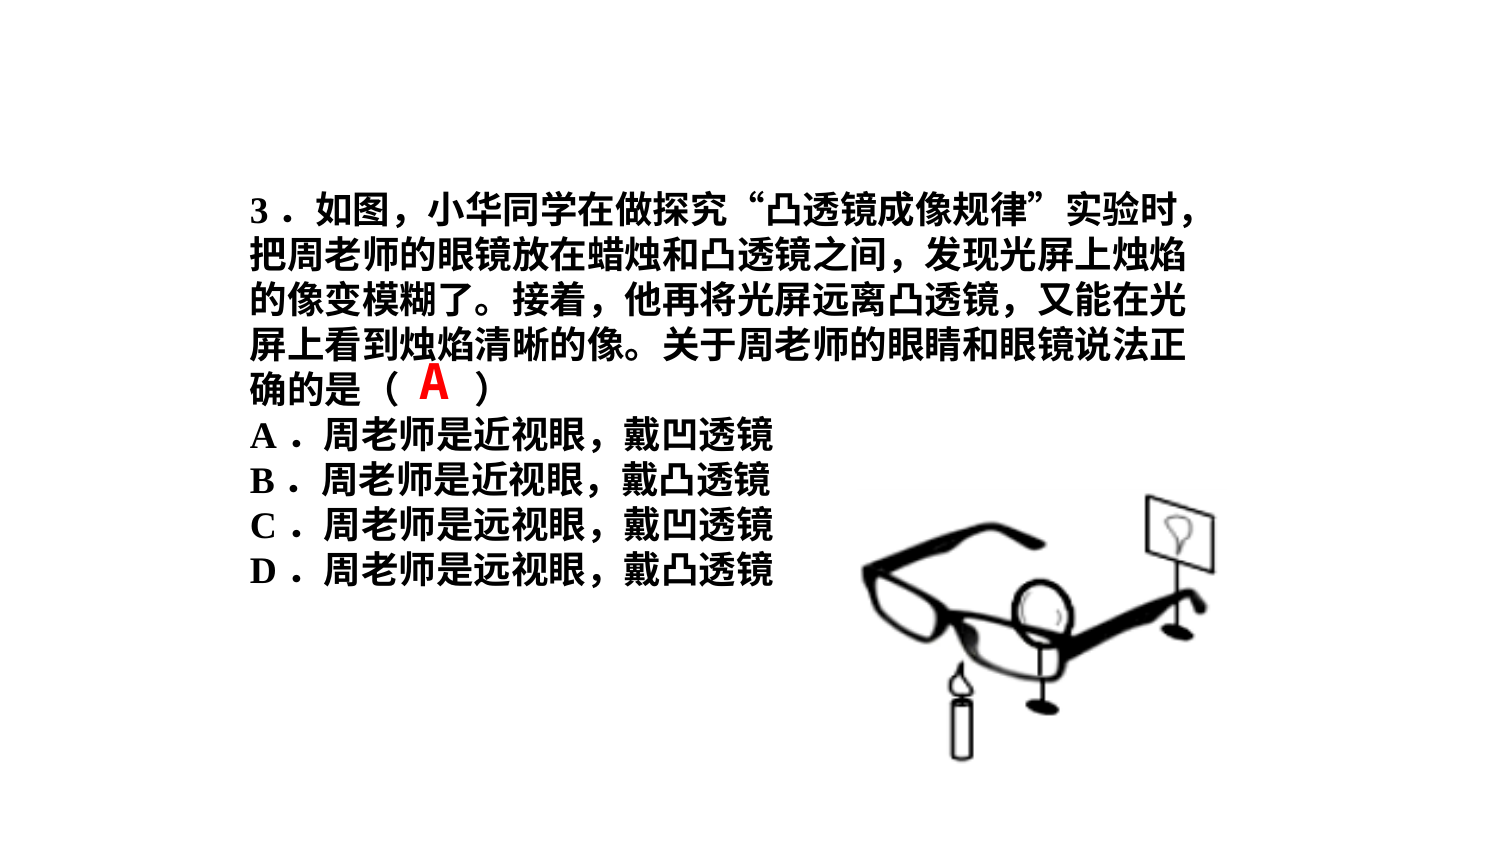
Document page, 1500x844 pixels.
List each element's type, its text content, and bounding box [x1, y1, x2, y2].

text_box A [404, 342, 462, 417]
text_box 3．如图，小华同学在做探究“凸透镜成像规律”实验时，把周老师的眼镜放在蜡烛和凸透镜之间，发现光屏上烛焰的像变模糊了。接着，他再将光屏远离凸透镜，又能在光屏上看到烛焰清晰的像。关于周老师的眼睛和眼镜说法正确的是（ ） A．周老师是近视眼，戴凹透镜 B．周老师是近视眼，戴凸透镜 C．周老师是远视眼，戴凹透镜 D．周老师是远视眼，戴凸透镜 [235, 178, 1224, 599]
picture [856, 488, 1227, 770]
